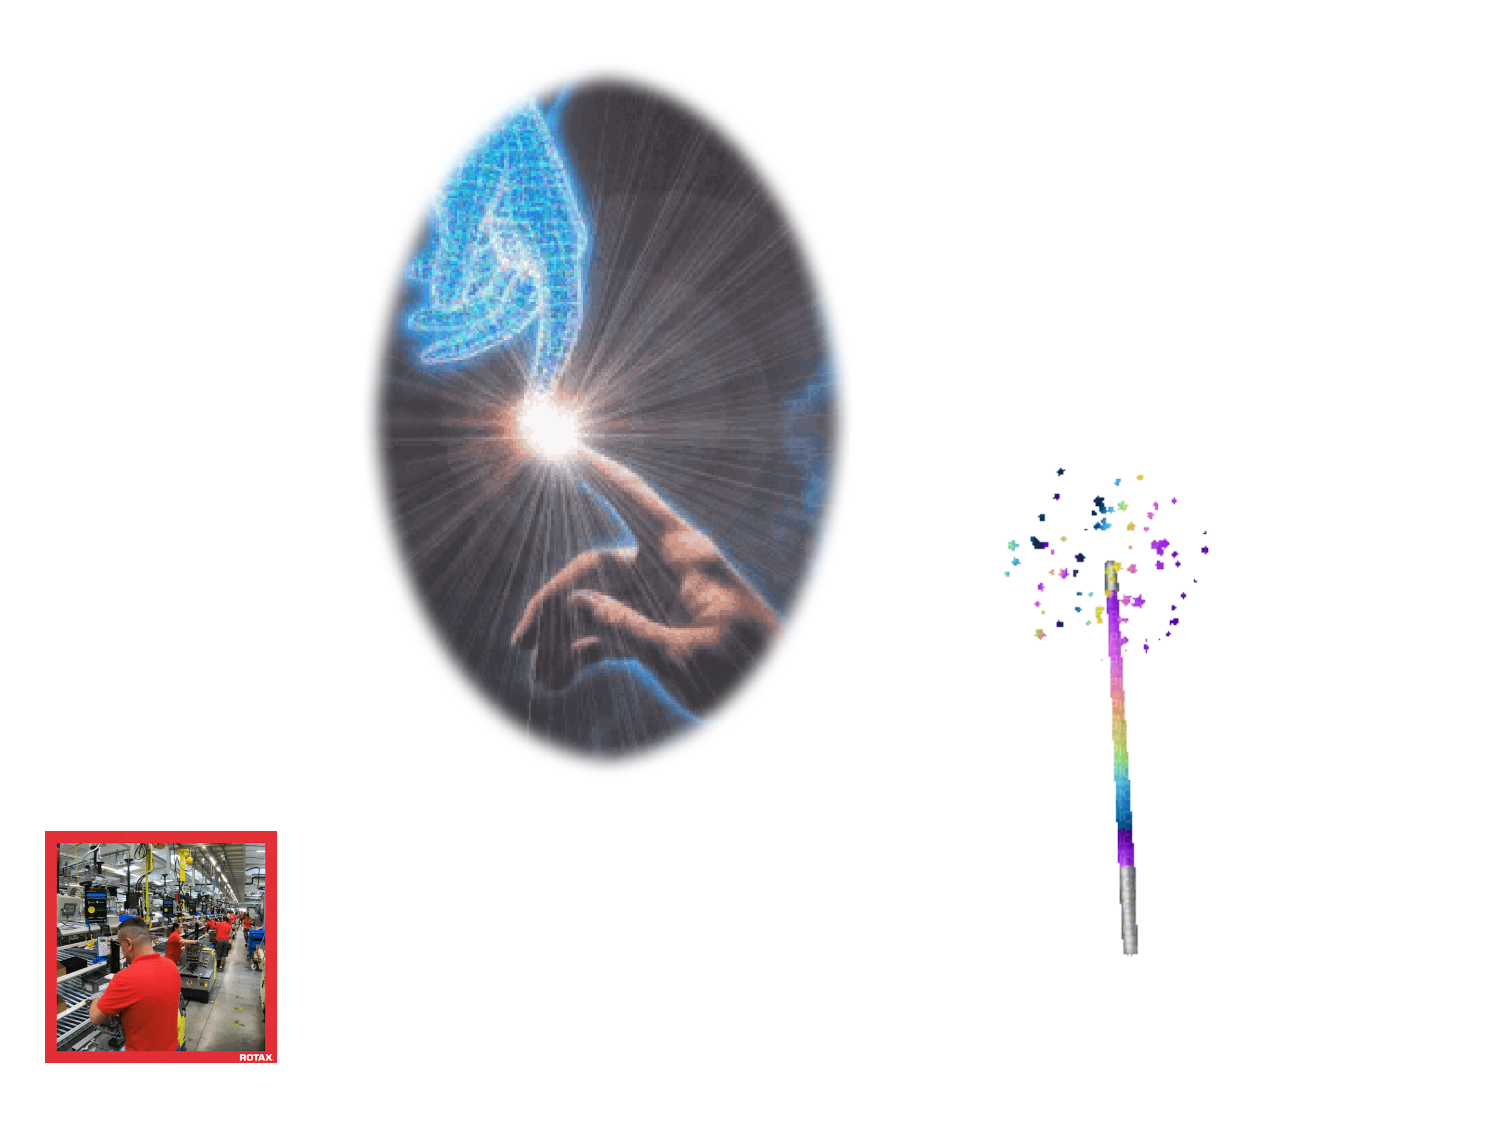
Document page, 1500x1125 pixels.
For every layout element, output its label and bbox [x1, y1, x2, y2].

picture [45, 831, 277, 1063]
picture [359, 60, 1391, 1096]
